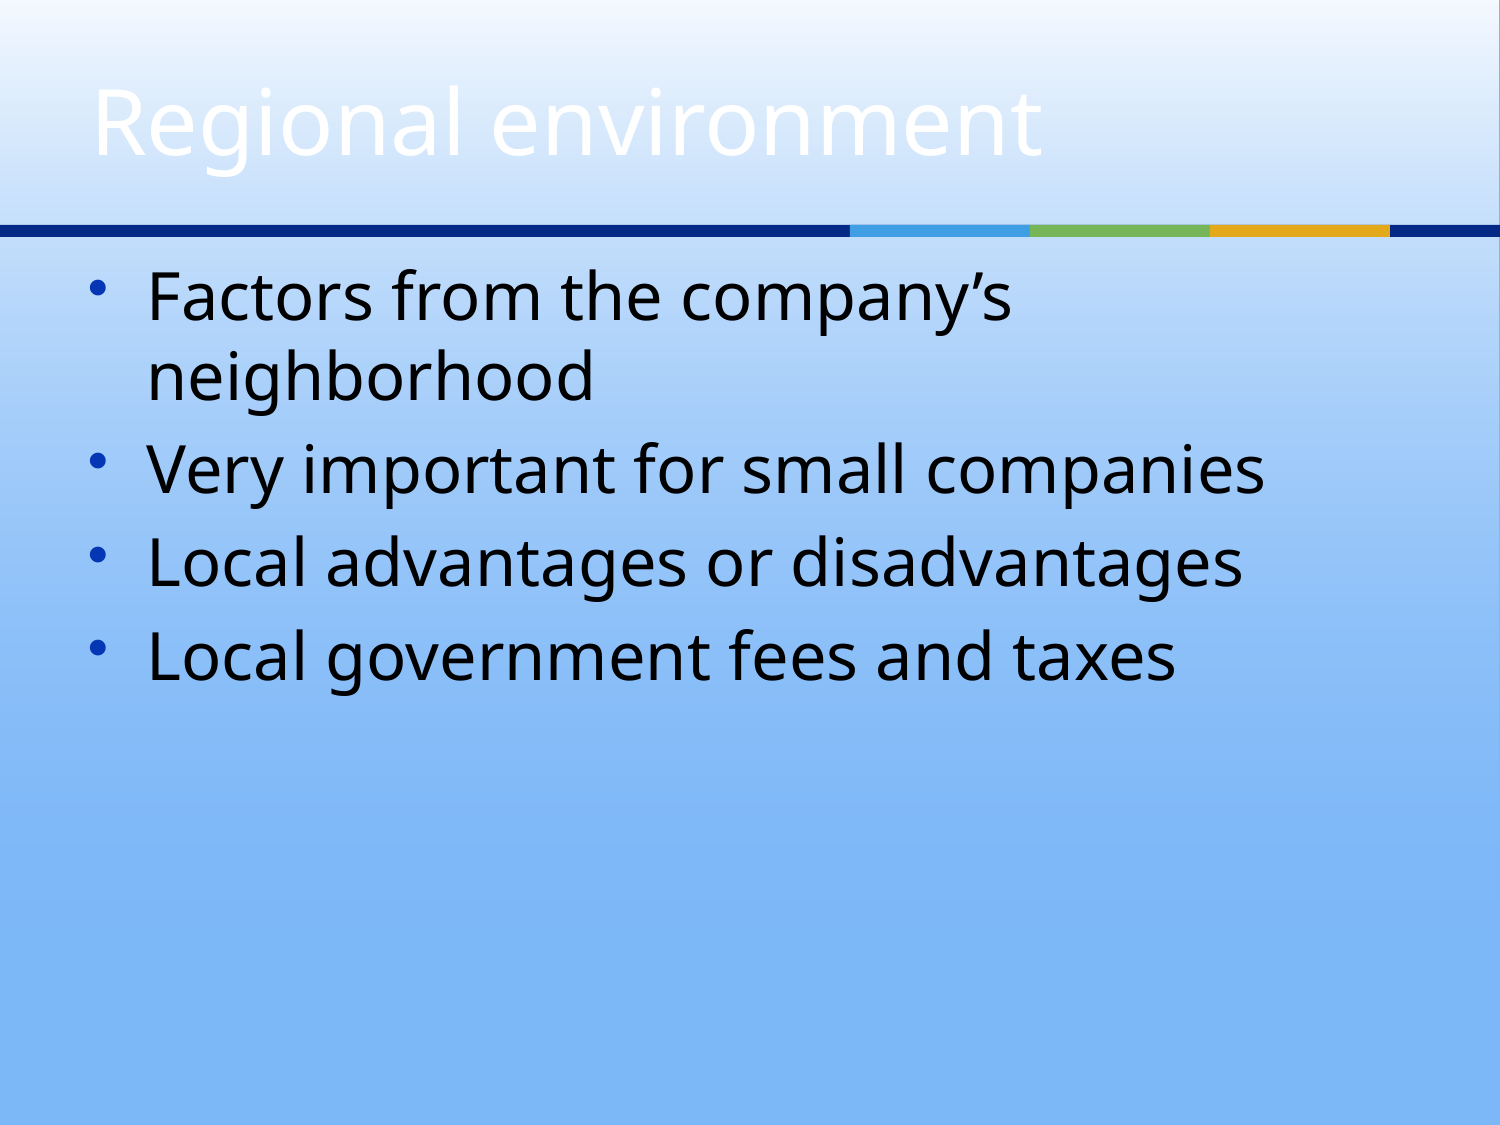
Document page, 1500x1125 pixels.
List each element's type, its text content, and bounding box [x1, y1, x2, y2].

title Regional environment [75, 24, 1425, 213]
list Factors from the company’s neighborhood Very important for small companies Local advantages or disadvantages Local government fees and taxes [75, 246, 1425, 1005]
